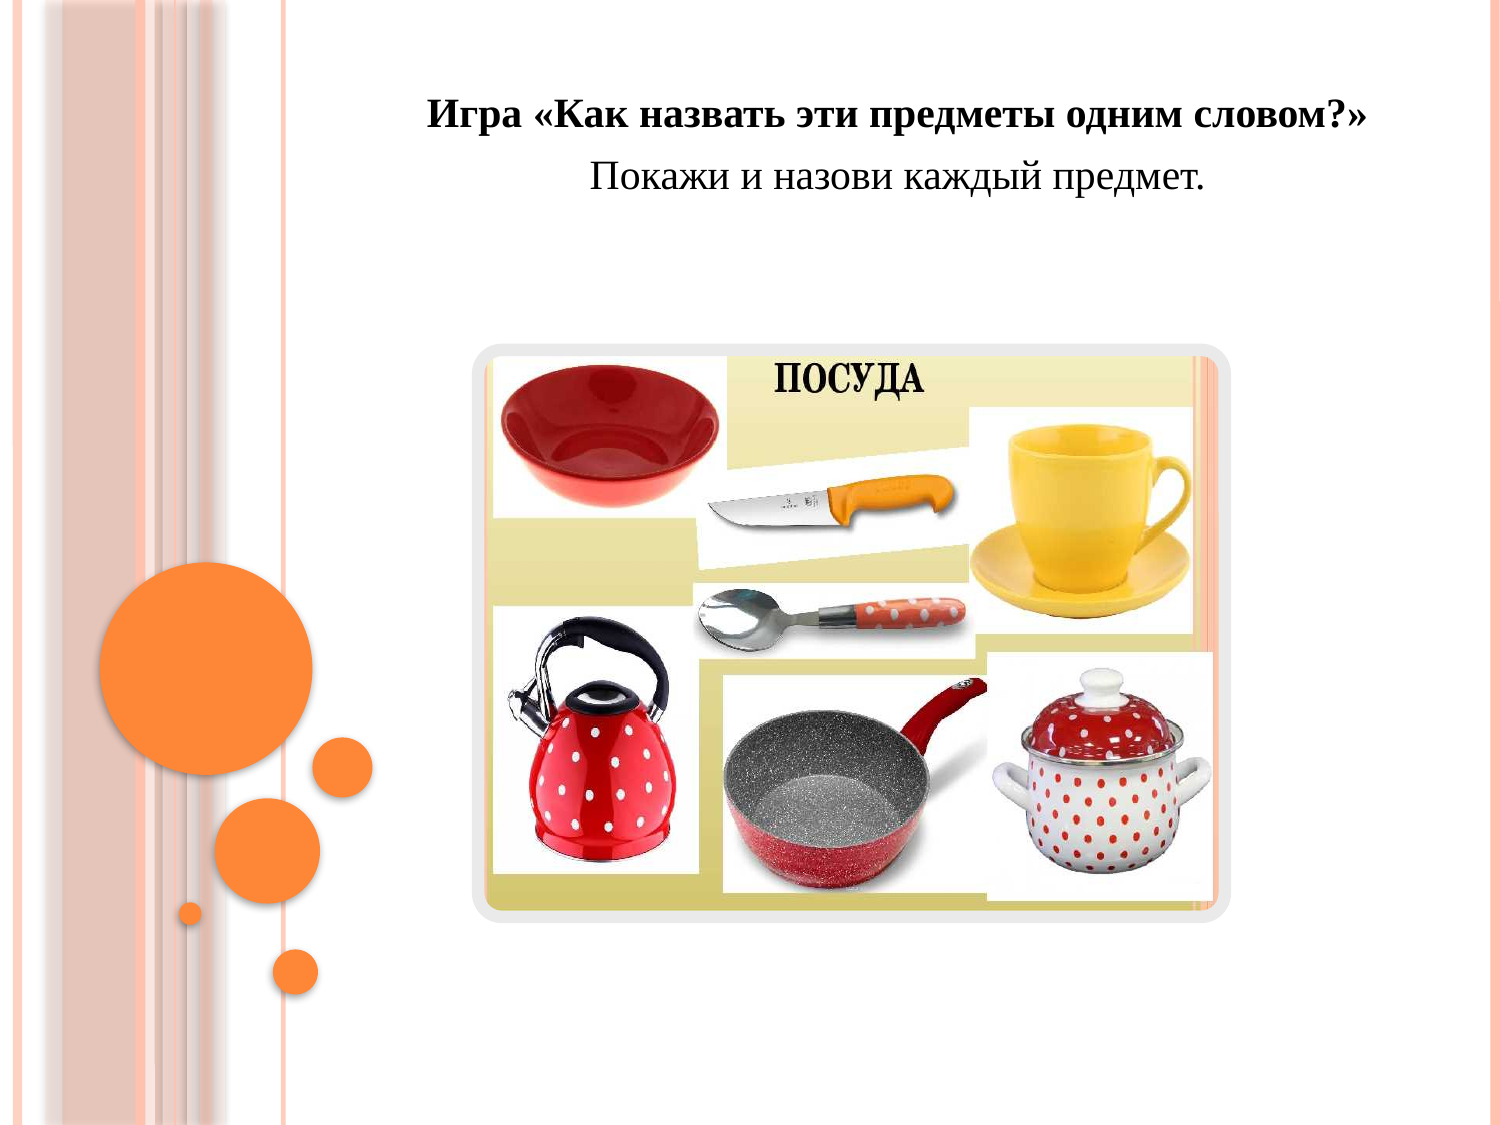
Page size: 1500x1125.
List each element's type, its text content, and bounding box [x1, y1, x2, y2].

picture [477, 349, 1226, 918]
subtitle Игра «Как назвать эти предметы одним словом?» Покажи и назови каждый предмет. [383, 78, 1412, 220]
